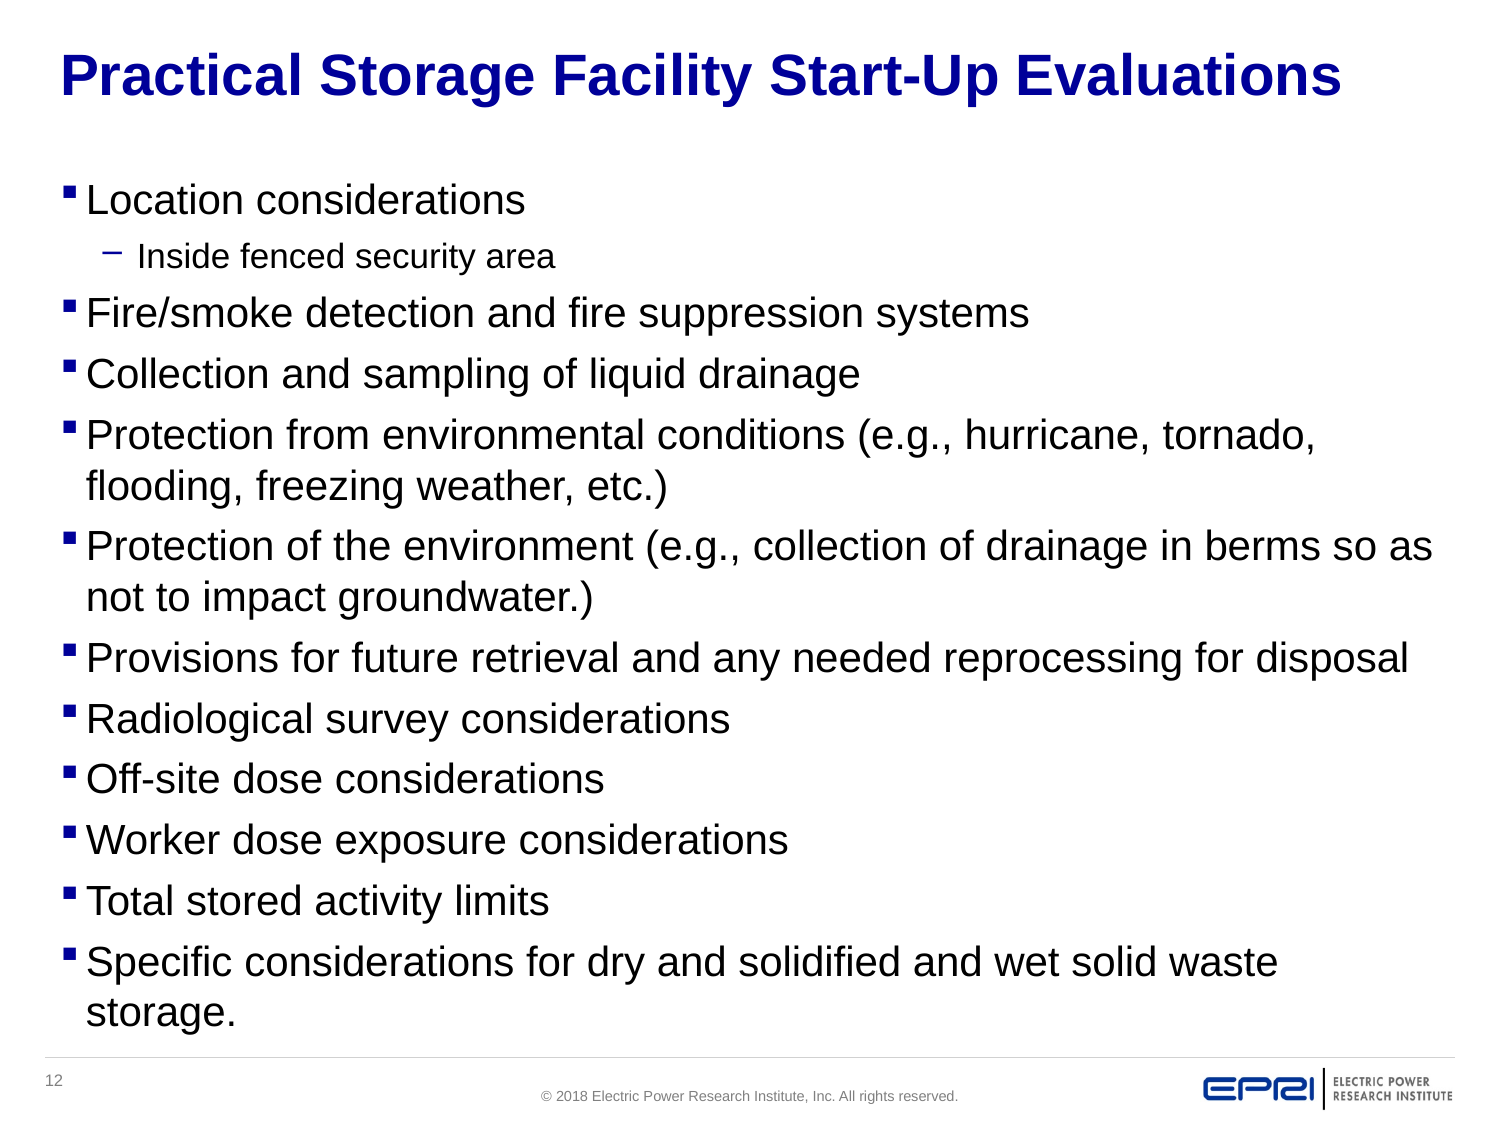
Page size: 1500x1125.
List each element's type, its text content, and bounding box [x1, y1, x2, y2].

title Practical Storage Facility Start-Up Evaluations [44, 29, 1456, 151]
list Location considerations Inside fenced security area Fire/smoke detection and fire suppression systems Collection and sampling of liquid drainage Protection from environmental conditions (e.g., hurricane, tornado, flooding, freezing weather, etc.) Protection of the environment (e.g., collection of drainage in berms so as not to impact groundwater.) Provisions for future retrieval and any needed reprocessing for disposal Radiological survey considerations Off-site dose considerations Worker dose exposure considerations Total stored activity limits Specific considerations for dry and solidified and wet solid waste storage. [44, 164, 1456, 1051]
picture [1200, 1064, 1455, 1113]
